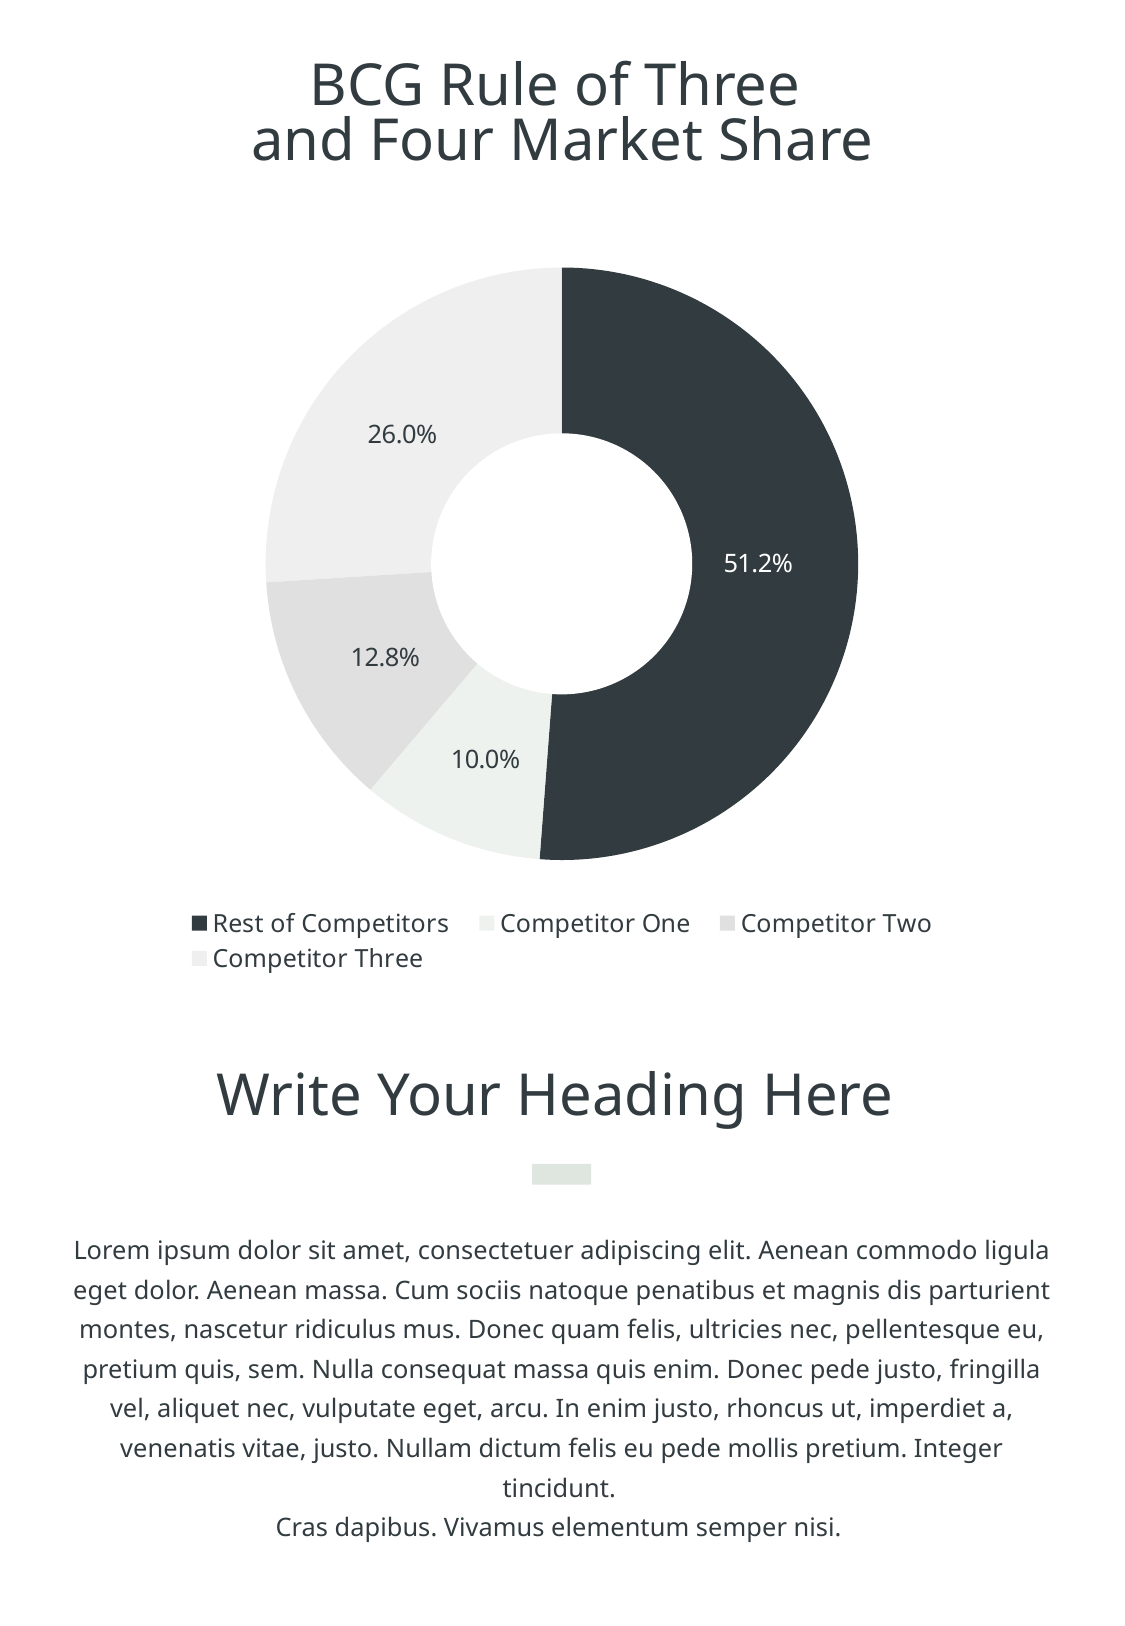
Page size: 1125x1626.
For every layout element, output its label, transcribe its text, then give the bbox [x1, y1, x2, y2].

text_box Lorem ipsum dolor sit amet, consectetuer adipiscing elit. Aenean commodo ligula eget dolor. Aenean massa. Cum sociis natoque penatibus et magnis dis parturient montes, nascetur ridiculus mus. Donec quam felis, ultricies nec, pellentesque eu, pretium quis, sem. Nulla consequat massa quis enim. Donec pede justo, fringilla vel, aliquet nec, vulputate eget, arcu. In enim justo, rhoncus ut, imperdiet a, venenatis vitae, justo. Nullam dictum felis eu pede mollis pretium. Integer tincidunt. Cras dapibus. Vivamus elementum semper nisi. [68, 1225, 1057, 1542]
chart [170, 263, 955, 977]
text_box Write Your Heading Here [67, 1071, 1058, 1127]
text_box BCG Rule of Three and Four Market Share [71, 60, 1054, 172]
